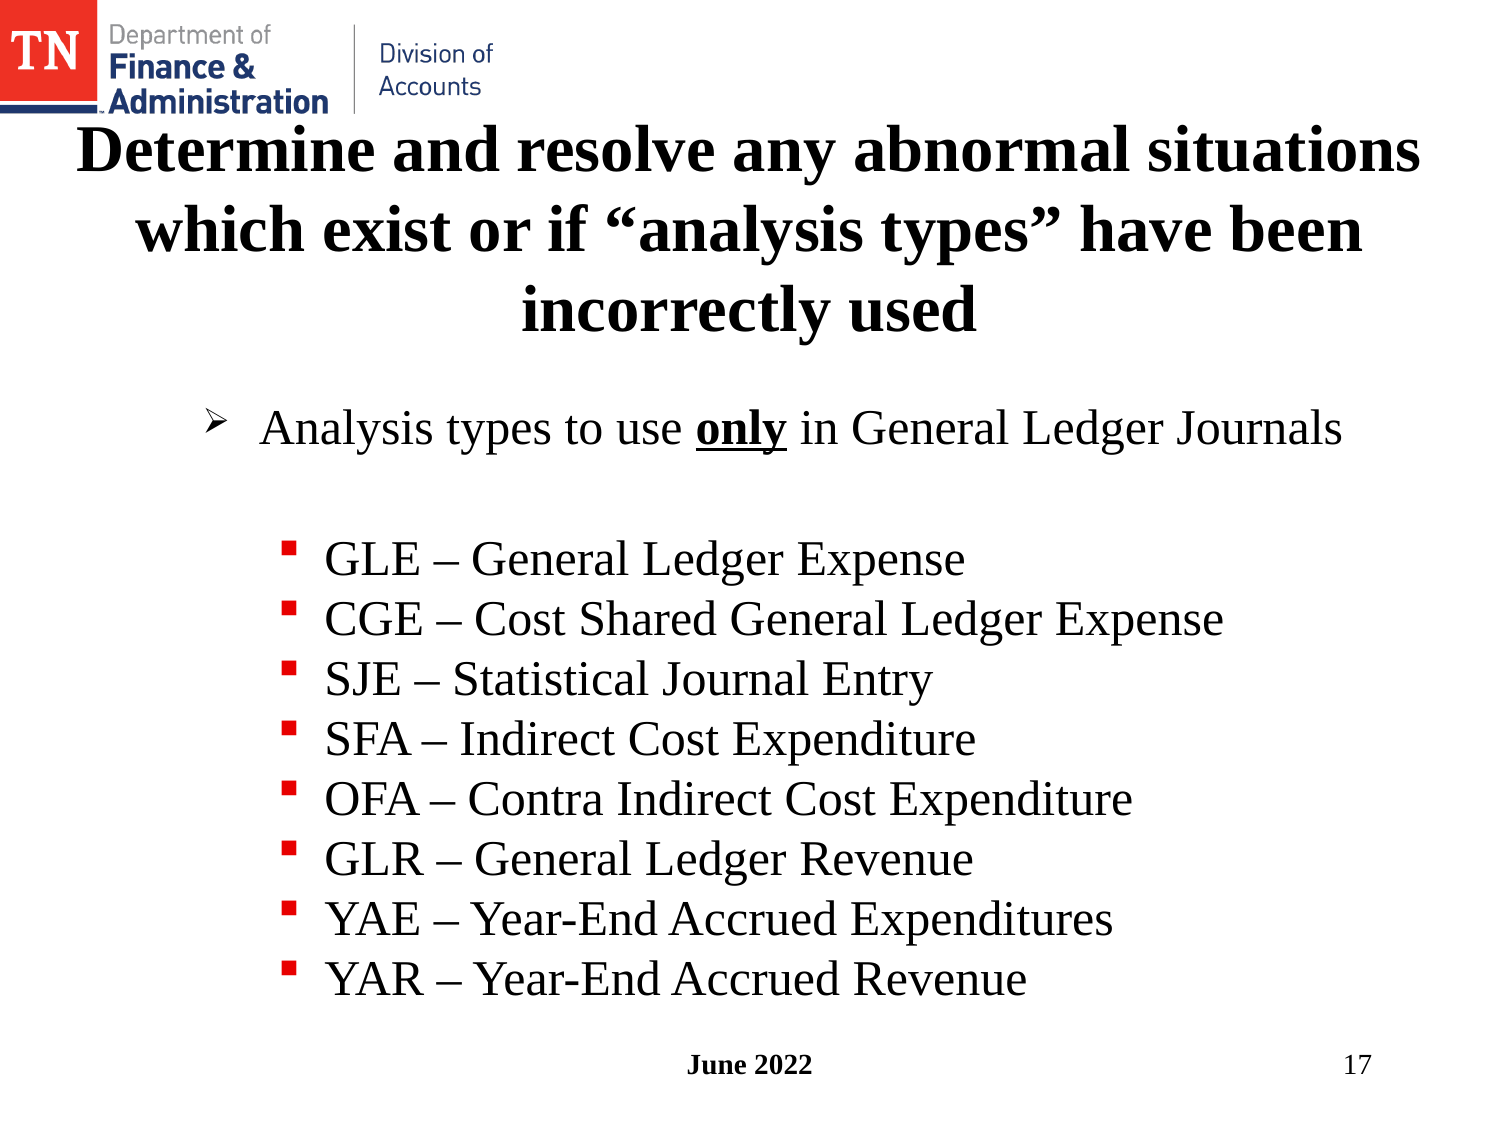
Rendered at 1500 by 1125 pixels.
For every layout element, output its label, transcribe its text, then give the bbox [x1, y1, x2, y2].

list Analysis types to use only in General Ledger Journals GLE – General Ledger Expense CGE – Cost Shared General Ledger Expense SJE – Statistical Journal Entry SFA – Indirect Cost Expenditure OFA – Contra Indirect Cost Expenditure GLR – General Ledger Revenue YAE – Year-End Accrued Expenditures YAR – Year-End Accrued Revenue [187, 387, 1388, 1013]
footer June 2022 [512, 1024, 988, 1101]
title Determine and resolve any abnormal situations which exist or if “analysis types” have been incorrectly used [0, 112, 1500, 338]
picture [0, 0, 605, 112]
slide_number 17 [1074, 1024, 1388, 1101]
